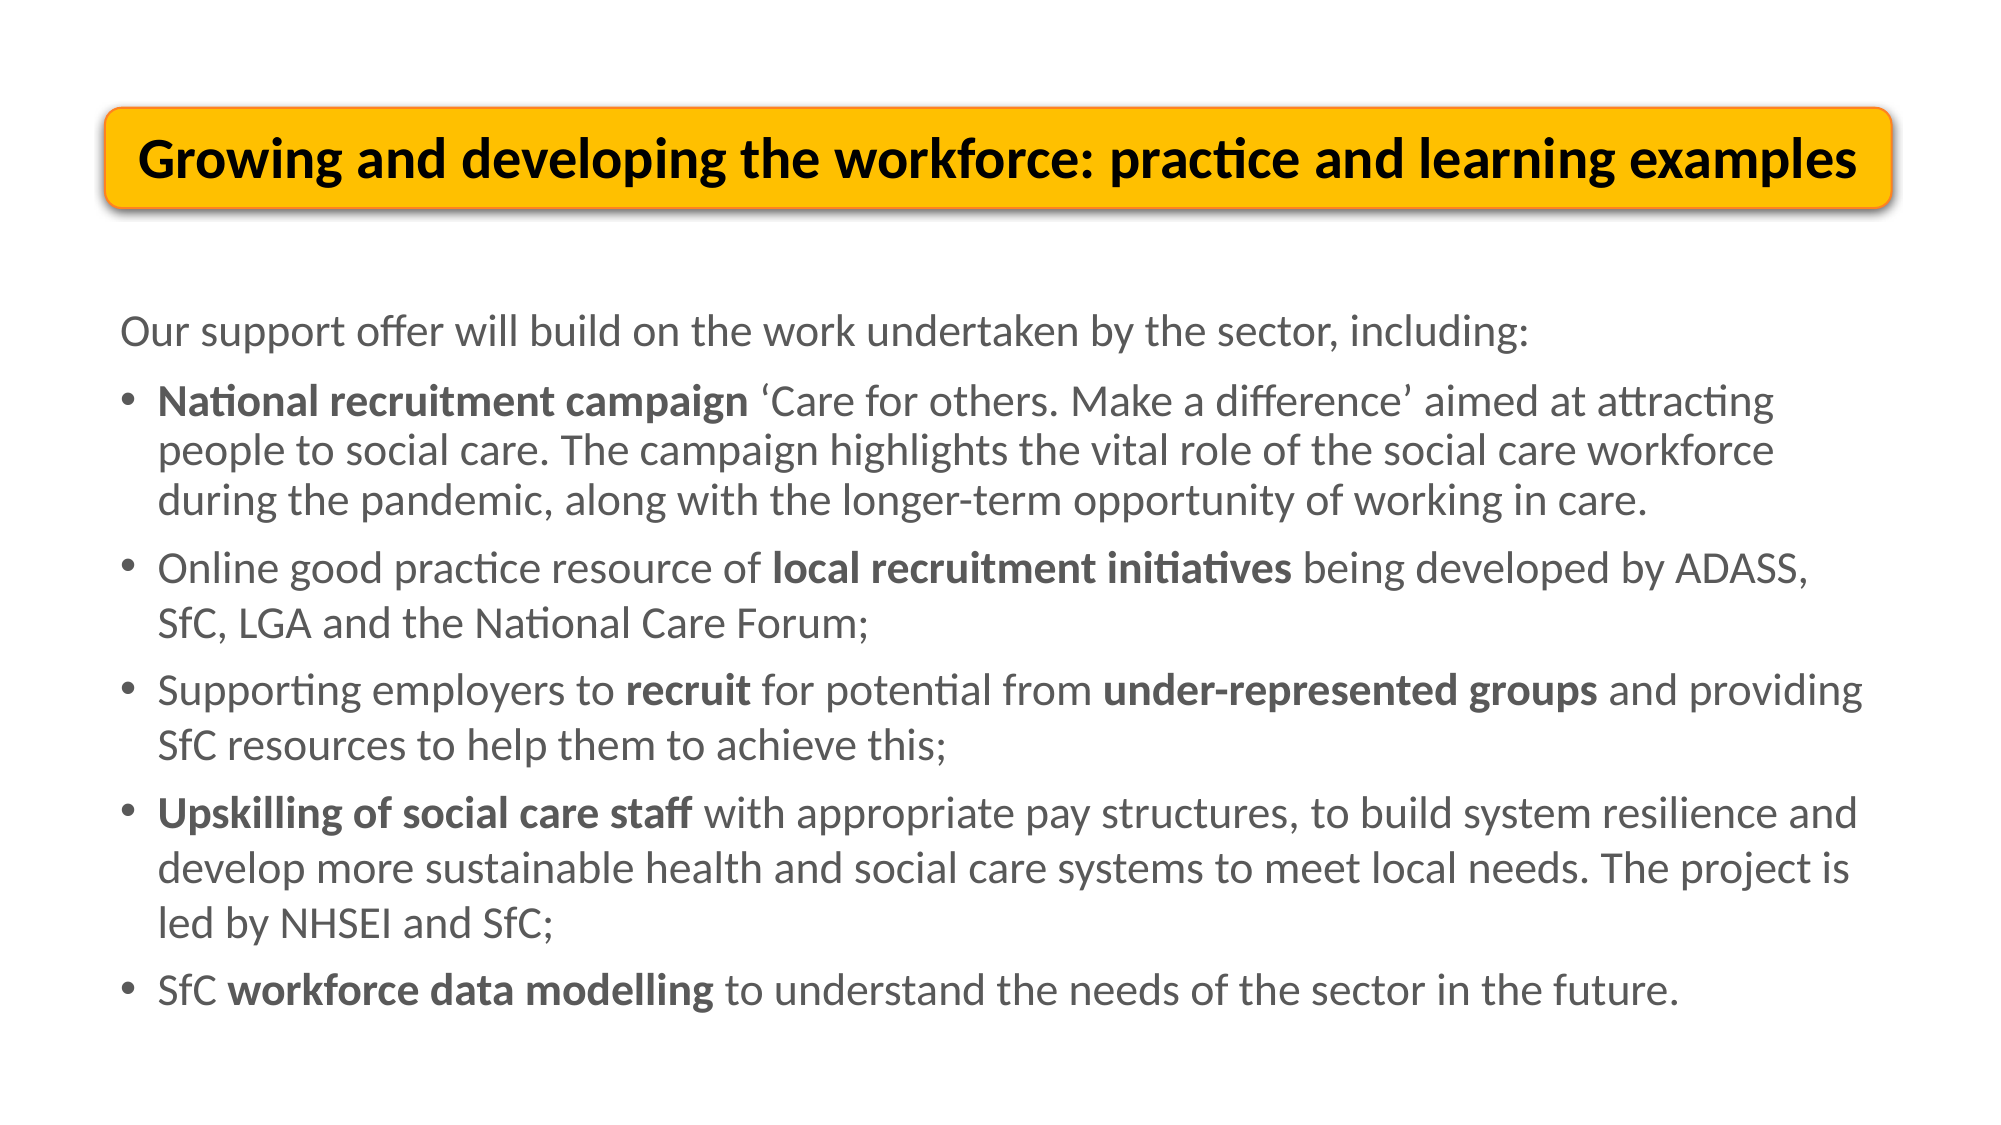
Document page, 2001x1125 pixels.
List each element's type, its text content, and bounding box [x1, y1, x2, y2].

text_box Growing and developing the workforce: practice and learning examples [104, 107, 1892, 209]
list Our support offer will build on the work undertaken by the sector, including: National recruitment campaign ‘Care for others. Make a difference’ aimed at attracting people to social care. The campaign highlights the vital role of the social care workforce during the pandemic, along with the longer-term opportunity of working in care. Online good practice resource of local recruitment initiatives being developed by ADASS, SfC, LGA and the National Care Forum; Supporting employers to recruit for potential from under-represented groups and providing SfC resources to help them to achieve this; Upskilling of social care staff with appropriate pay structures, to build system resilience and develop more sustainable health and social care systems to meet local needs. The project is led by NHSEI and SfC; SfC workforce data modelling to understand the needs of the sector in the future. [105, 293, 1879, 1050]
